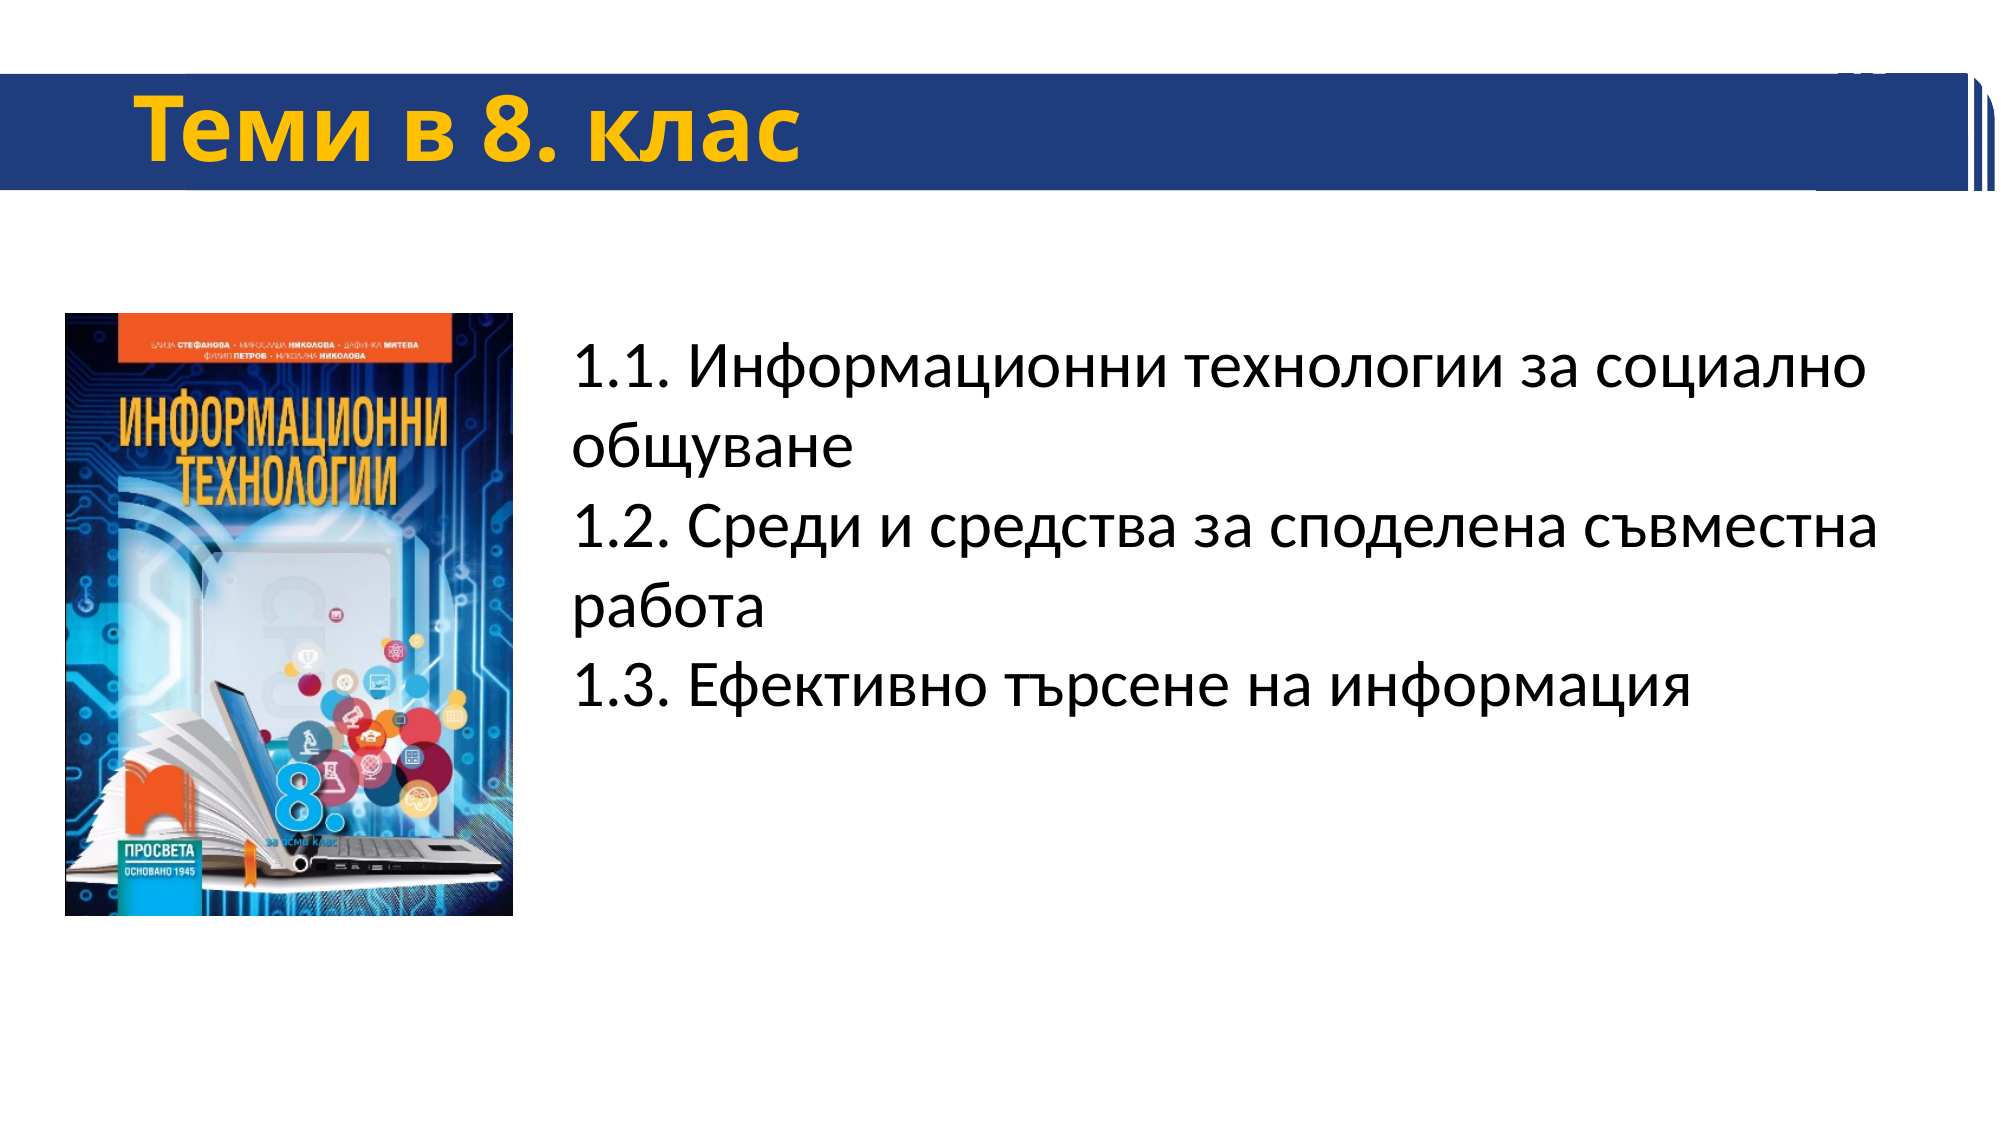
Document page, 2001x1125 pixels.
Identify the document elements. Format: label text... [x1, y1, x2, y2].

picture [1962, 73, 1995, 191]
picture [65, 313, 513, 916]
picture [175, 867, 194, 875]
text_box 1.1. Информационни технологии за социално общуване 1.2. Среди и средства за споделена съвместна работа 1.3. Ефективно търсене на информация [556, 313, 1914, 728]
picture [104, 629, 108, 640]
title Теми в 8. клас [0, 73, 1962, 191]
picture [110, 650, 115, 662]
